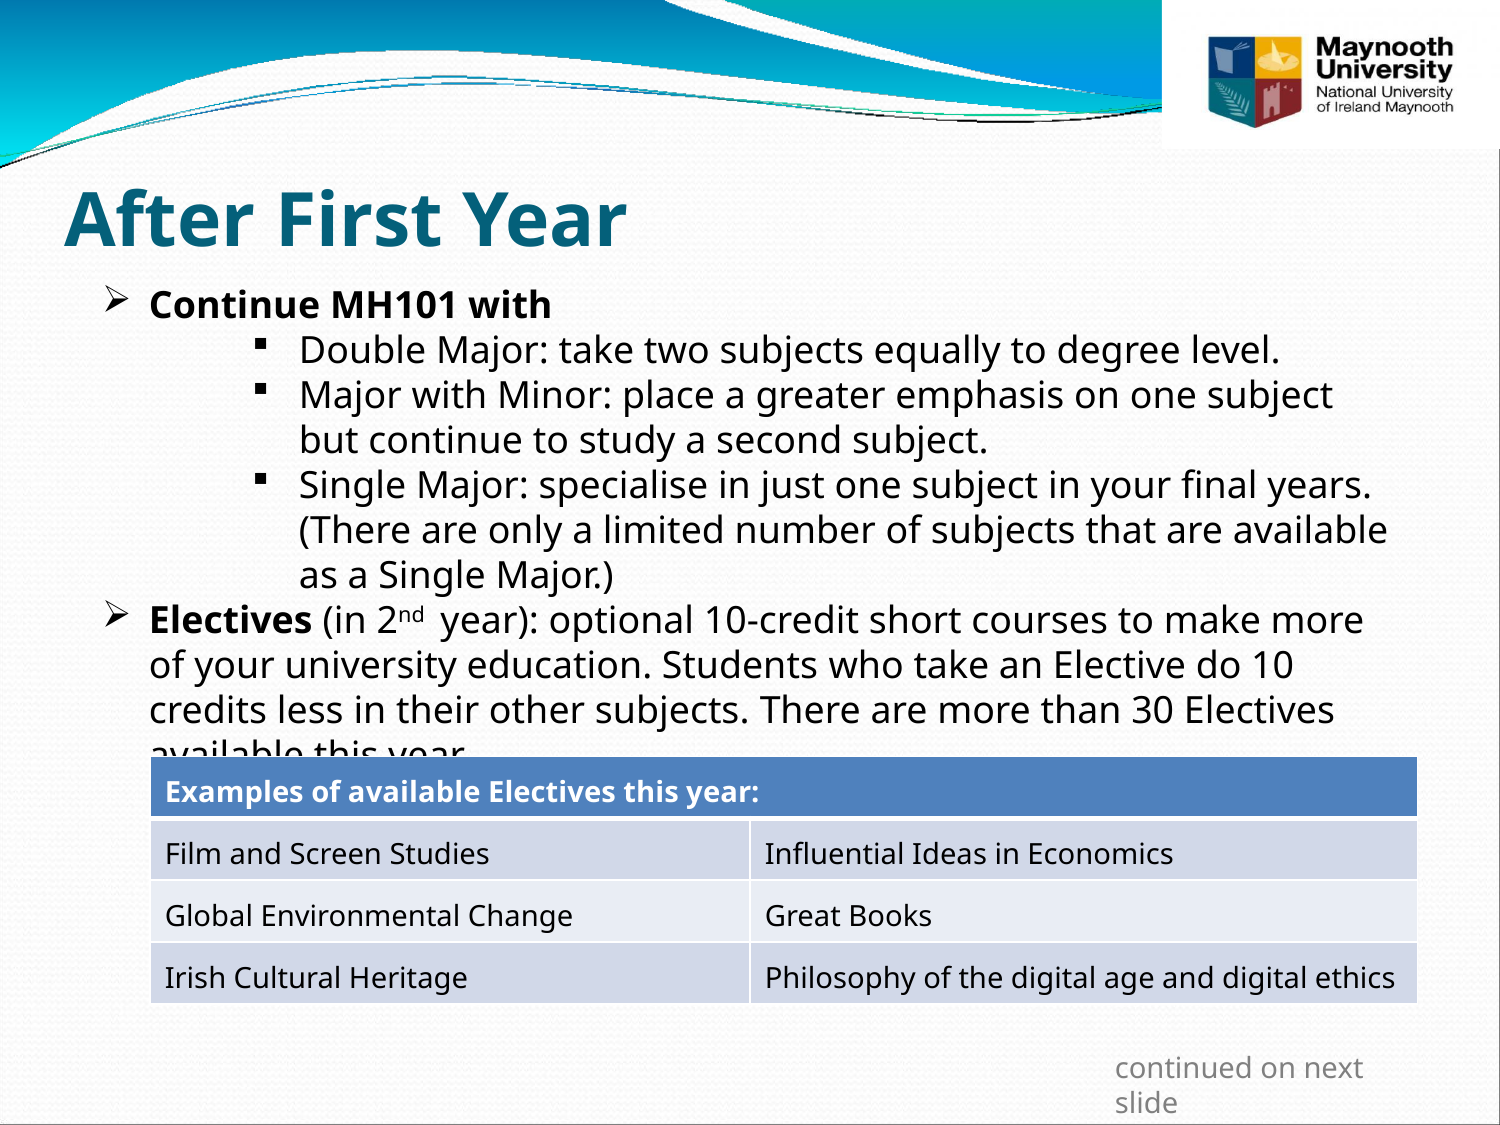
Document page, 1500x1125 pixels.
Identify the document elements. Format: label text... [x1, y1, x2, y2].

table_header Examples of available Electives this year: [151, 757, 1417, 816]
text_box [587, 437, 595, 600]
text_box Continue MH101 with Double Major: take two subjects equally to degree level. Major with Minor: place a greater emphasis on one subject but continue to study a second subject. Single Major: specialise in just one subject in your final years. (There are only a limited number of subjects that are available as a Single Major.) Electives (in 2nd year): optional 10-credit short courses to make more of your university education. Students who take an Elective do 10 credits less in their other subjects. There are more than 30 Electives available this year. [99, 281, 1430, 1054]
picture [0, 0, 1500, 1125]
table_cell Philosophy of the digital age and digital ethics [751, 943, 1417, 1003]
table_cell Global Environmental Change [151, 881, 749, 941]
text_box continued on next slide [1099, 1041, 1445, 1125]
table_cell Irish Cultural Heritage [151, 943, 749, 1003]
table_cell Great Books [751, 881, 1417, 941]
table_cell Influential Ideas in Economics [751, 821, 1417, 879]
text_box [1161, 0, 1500, 149]
table_cell Film and Screen Studies [151, 821, 749, 879]
title After First Year [62, 171, 1445, 263]
